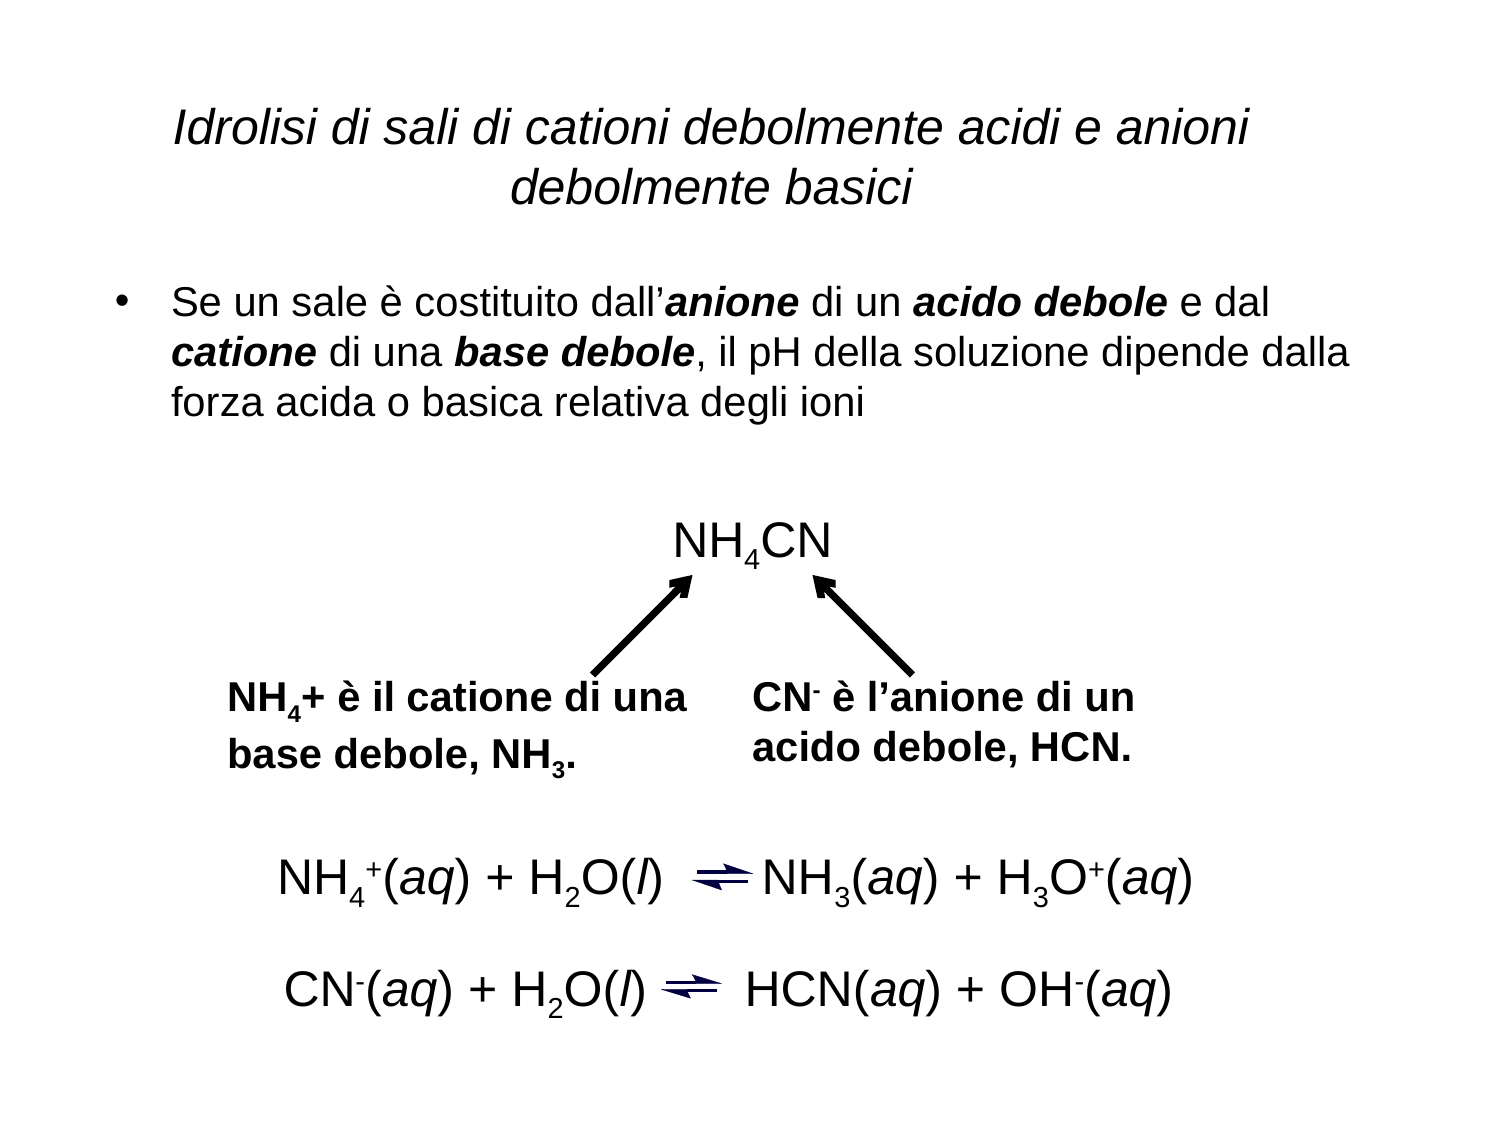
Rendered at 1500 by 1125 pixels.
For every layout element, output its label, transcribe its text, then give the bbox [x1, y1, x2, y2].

text_box Se un sale è costituito dall’anione di un acido debole e dal catione di una base debole, il pH della soluzione dipende dalla forza acida o basica relativa degli ioni [99, 267, 1400, 433]
text_box NH4CN [657, 499, 848, 573]
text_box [737, 574, 1201, 779]
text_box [262, 837, 1226, 914]
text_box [268, 948, 1219, 1026]
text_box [212, 574, 736, 779]
text_box Idrolisi di sali di cationi debolmente acidi e anioni debolmente basici [136, 85, 1286, 224]
